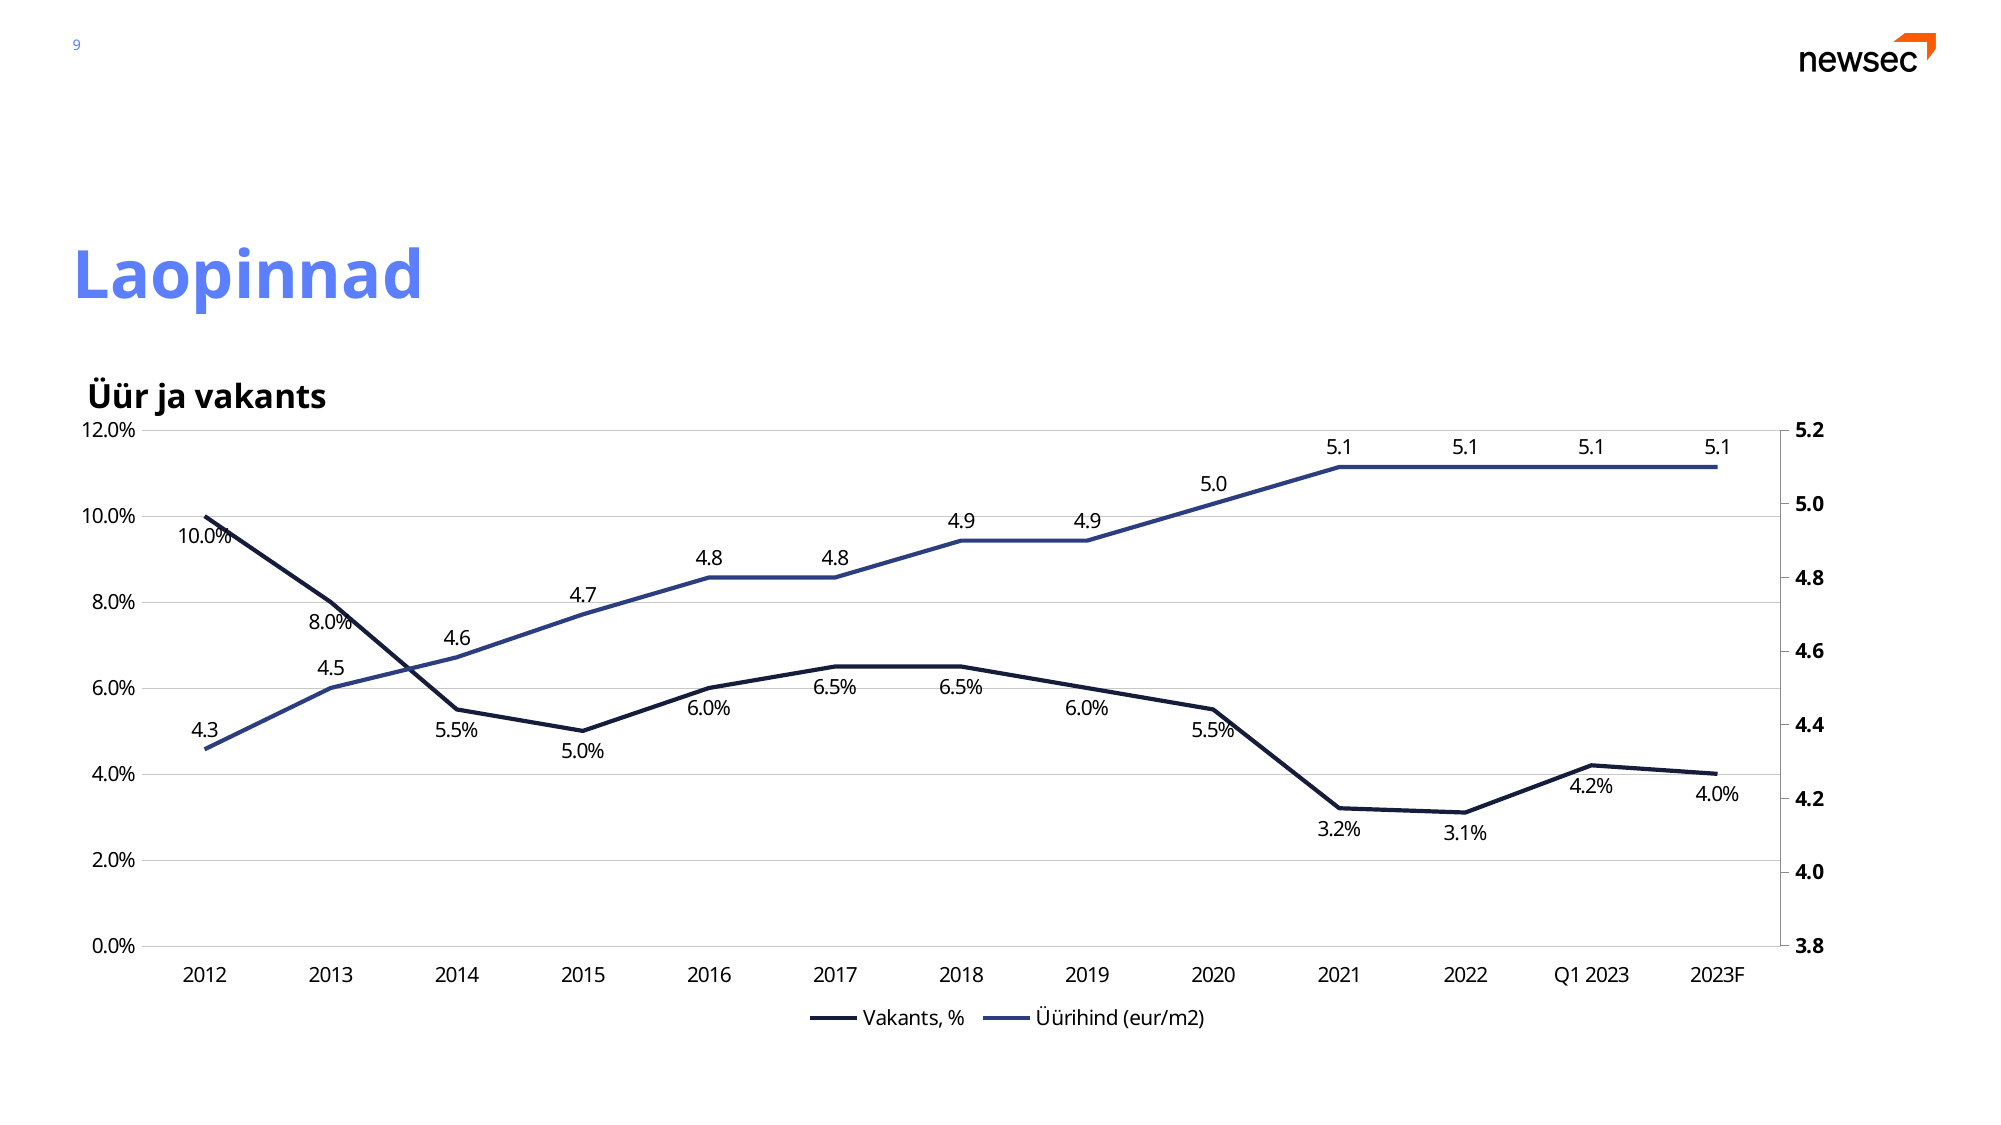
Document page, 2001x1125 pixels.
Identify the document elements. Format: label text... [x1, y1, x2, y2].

chart [72, 355, 1845, 1041]
picture [1800, 33, 1936, 72]
title Laopinnad [72, 107, 1845, 313]
slide_number 9 [72, 35, 103, 57]
